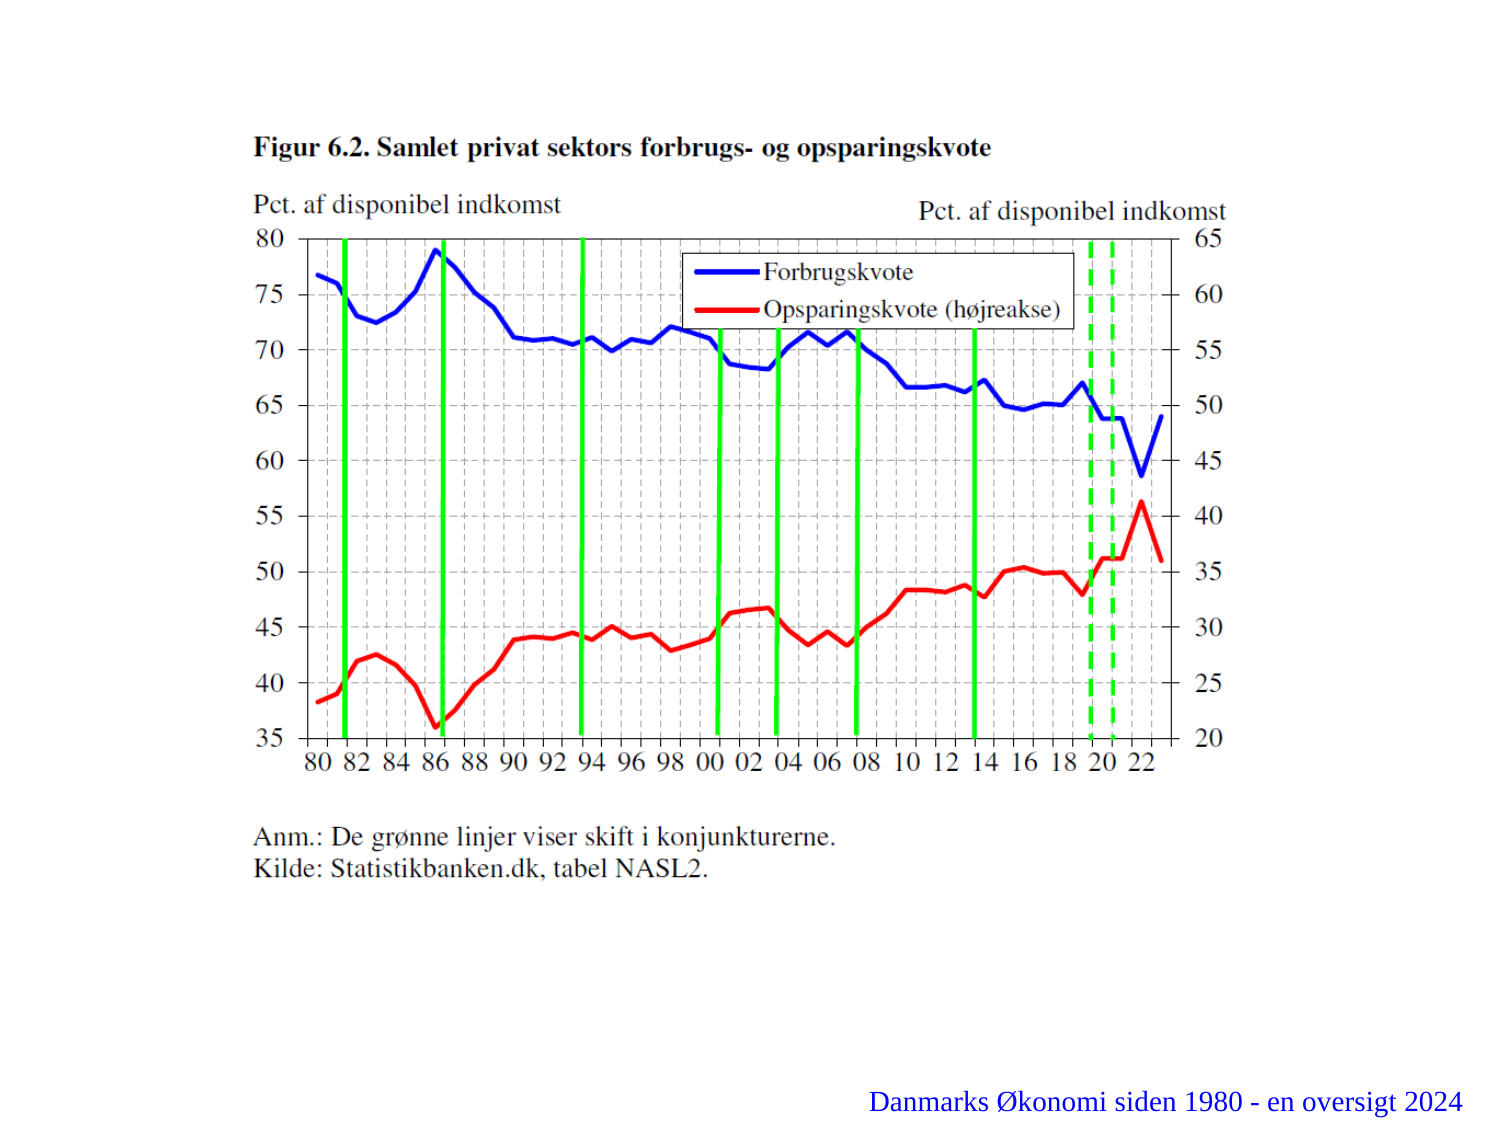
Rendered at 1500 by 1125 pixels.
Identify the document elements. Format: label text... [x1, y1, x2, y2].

footer Danmarks Økonomi siden 1980 - en oversigt 2024 [832, 1057, 1500, 1125]
picture [235, 117, 1241, 897]
title Figur 6.2. Samlet privat sektors forbrugs- og opsparingskvote [75, 45, 1425, 233]
